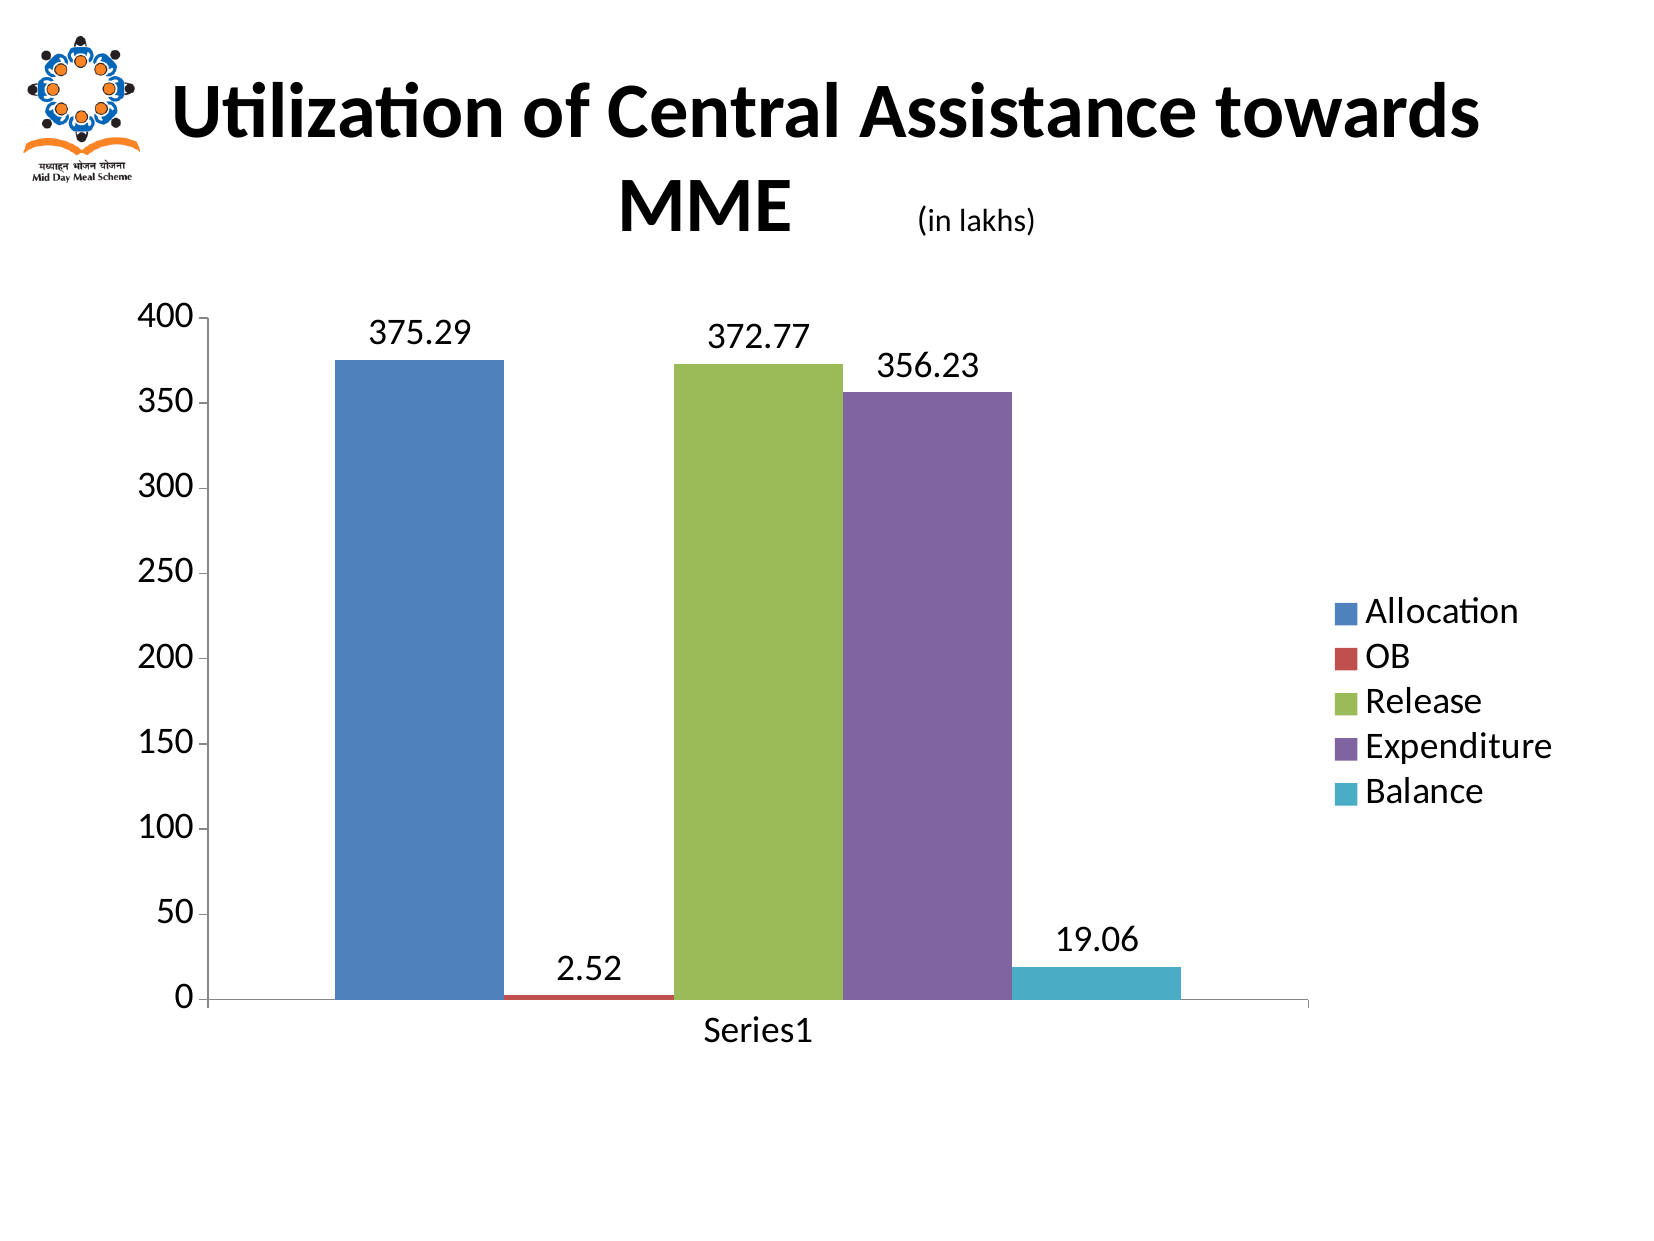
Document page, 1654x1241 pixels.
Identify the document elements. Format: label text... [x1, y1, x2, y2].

picture [22, 32, 140, 183]
title Utilization of Central Assistance towards MME (in lakhs) [82, 49, 1571, 257]
chart [89, 294, 1579, 1114]
